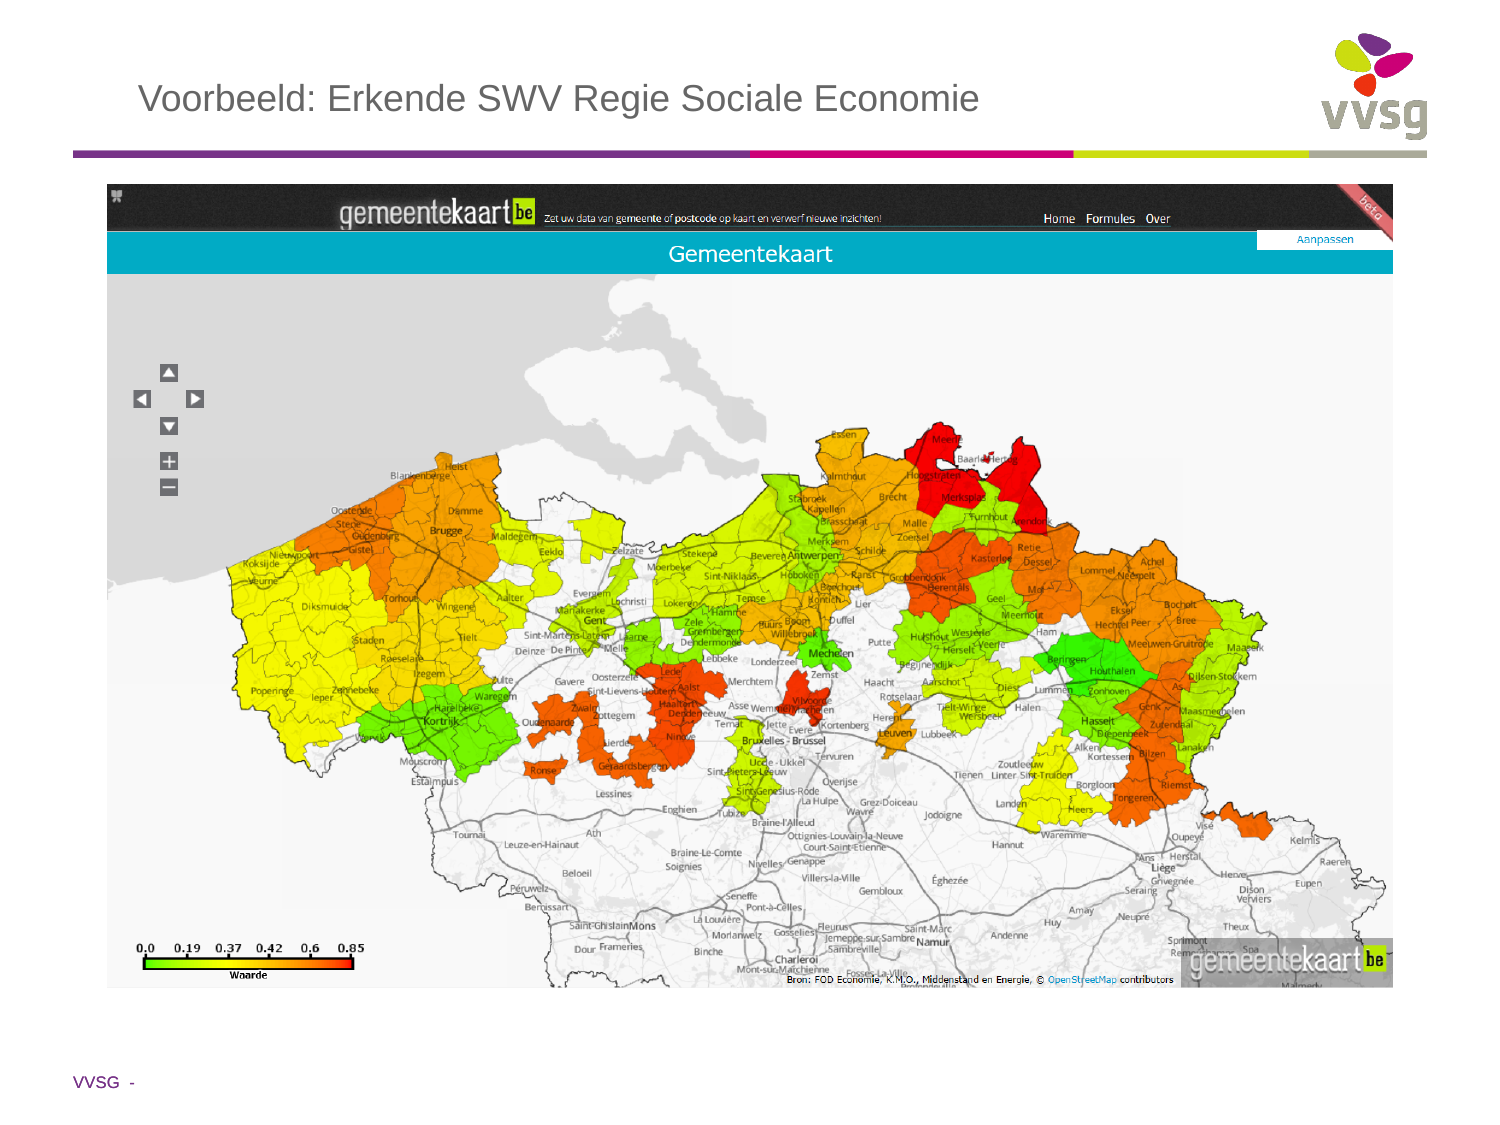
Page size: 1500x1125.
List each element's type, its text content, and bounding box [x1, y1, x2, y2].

picture [1320, 32, 1427, 140]
text_box Voorbeeld: Erkende SWV Regie Sociale Economie [123, 66, 1258, 127]
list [107, 184, 1394, 988]
